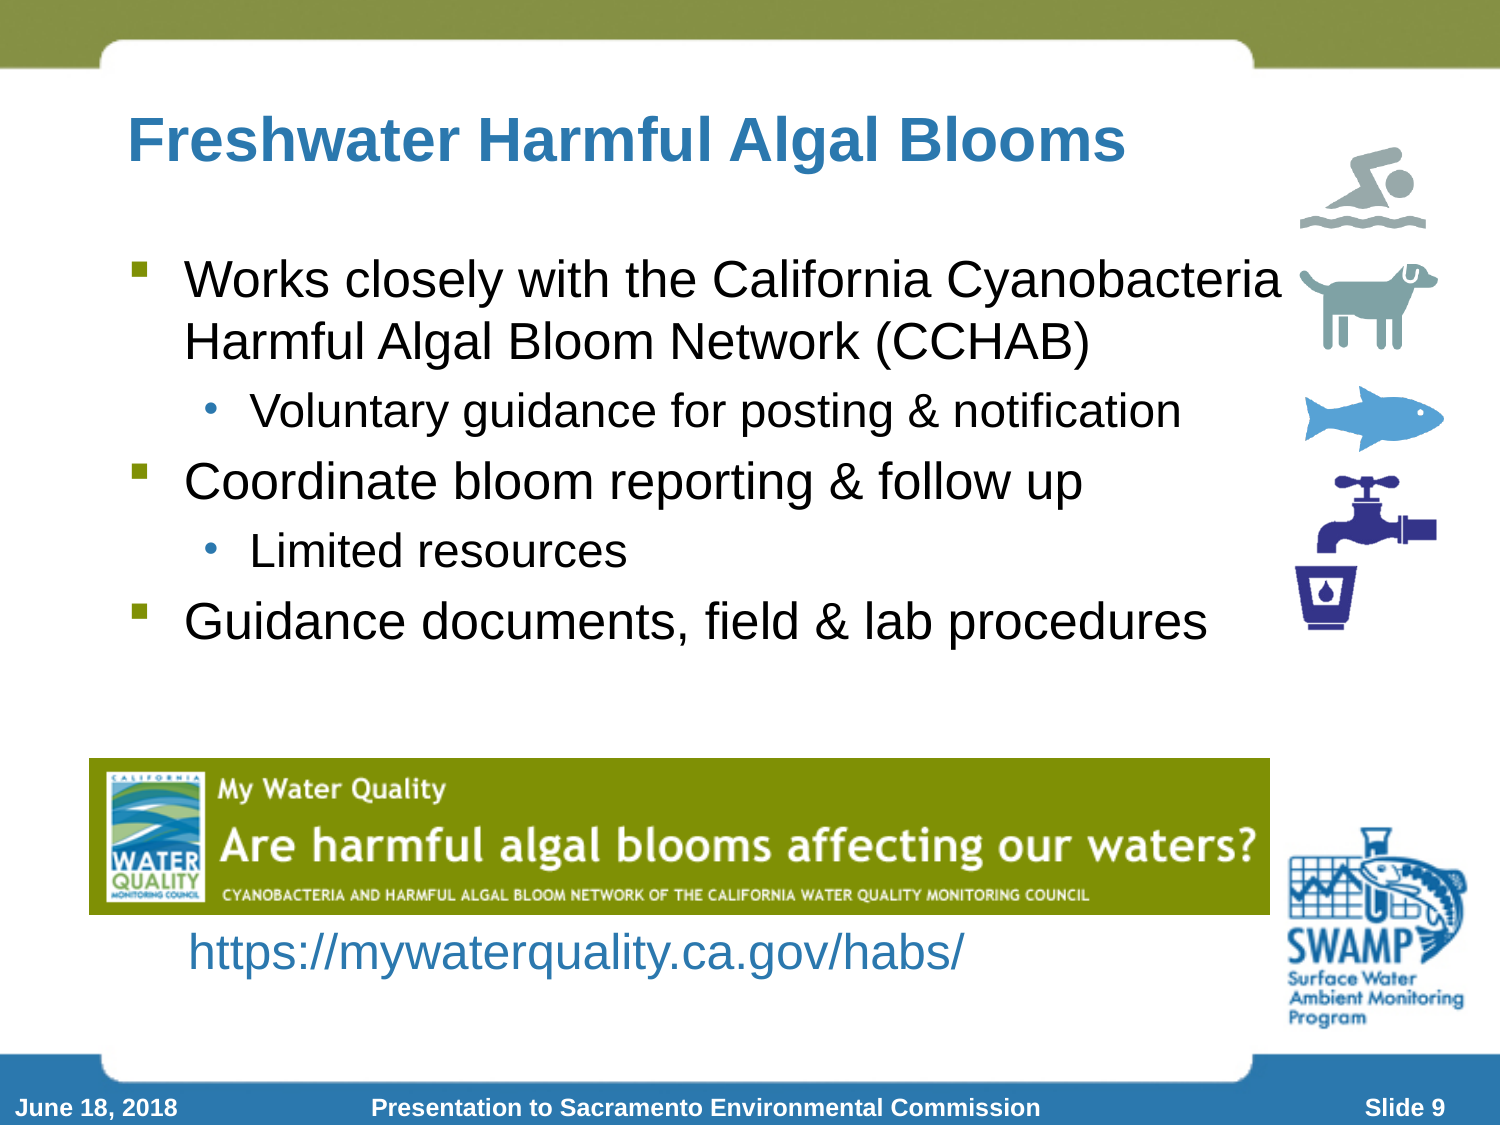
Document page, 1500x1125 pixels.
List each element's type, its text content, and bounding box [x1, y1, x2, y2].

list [88, 758, 1271, 915]
title Freshwater Harmful Algal Blooms [112, 99, 1388, 200]
picture [0, 0, 1500, 1125]
text_box Works closely with the California Cyanobacteria Harmful Algal Bloom Network (CCHAB) Voluntary guidance for posting & notification Coordinate bloom reporting & follow up Limited resources Guidance documents, field & lab procedures [112, 237, 1313, 913]
text_box https://mywaterquality.ca.gov/habs/ [173, 924, 1186, 987]
